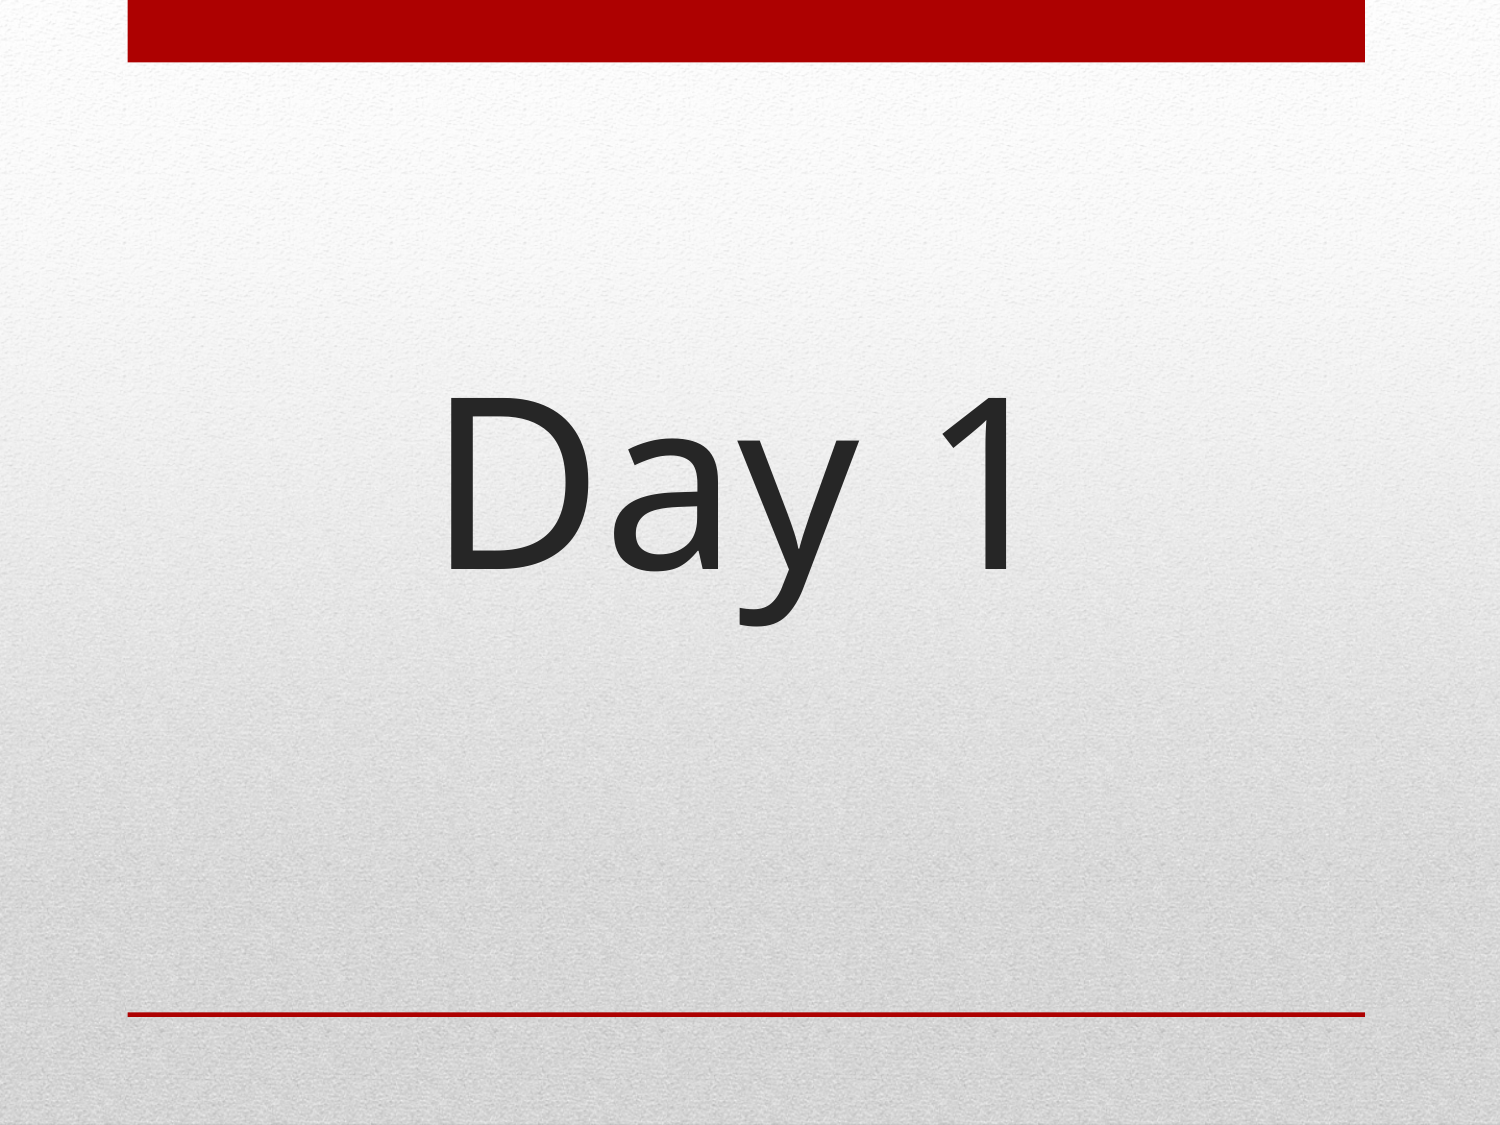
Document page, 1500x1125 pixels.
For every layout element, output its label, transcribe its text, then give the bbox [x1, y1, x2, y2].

title Day 1 [187, 362, 1300, 625]
